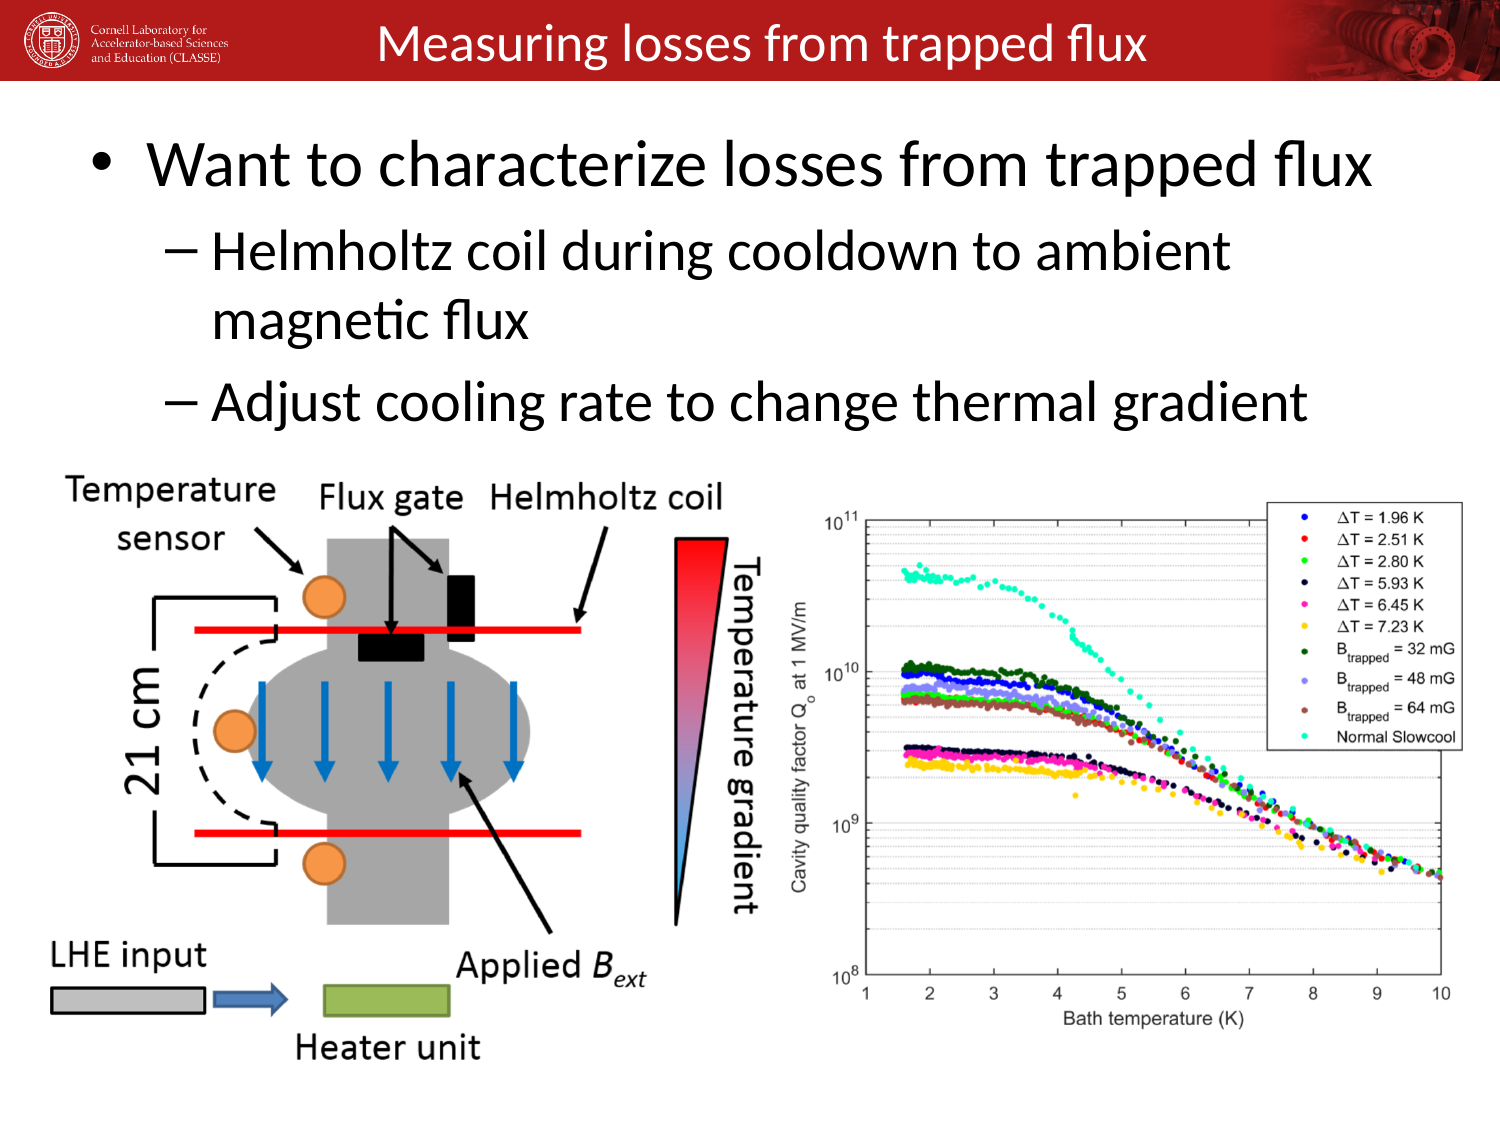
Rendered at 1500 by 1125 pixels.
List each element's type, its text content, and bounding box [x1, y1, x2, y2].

picture [15, 459, 1485, 1076]
picture [0, 0, 262, 81]
picture [1263, 0, 1500, 81]
title Measuring losses from trapped flux [262, 0, 1263, 81]
list Want to characterize losses from trapped flux Helmholtz coil during cooldown to ambient magnetic flux Adjust cooling rate to change thermal gradient [75, 112, 1425, 456]
